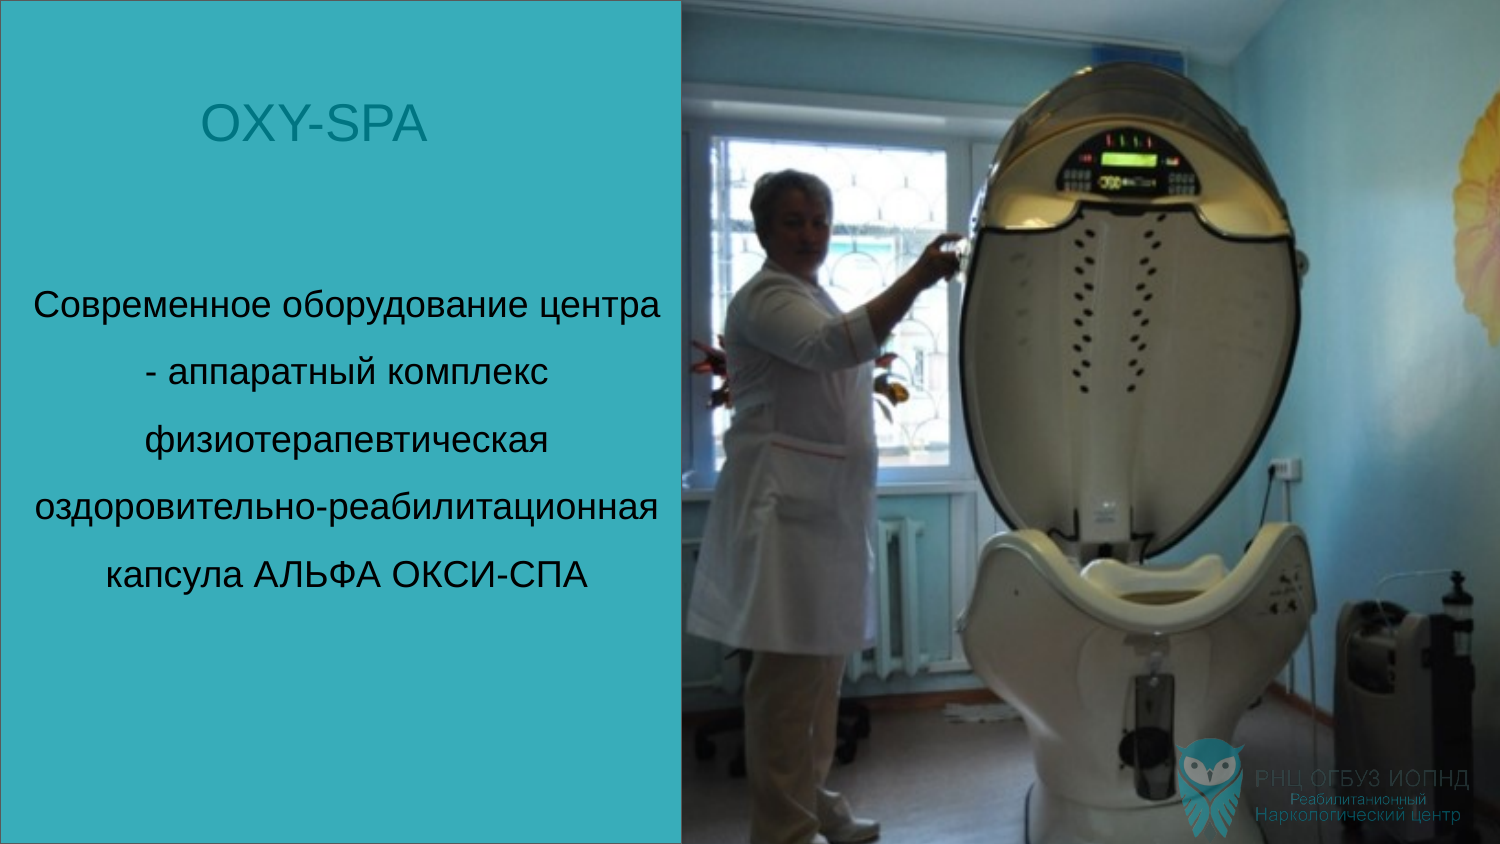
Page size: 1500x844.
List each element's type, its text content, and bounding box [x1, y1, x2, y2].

picture [681, 0, 1500, 844]
text_box [0, 0, 679, 844]
text_box Современное оборудование центра - аппаратный комплекс физиотерапевтическая оздоровительно-реабилитационная капсула АЛЬФА ОКСИ-СПА [12, 242, 676, 678]
